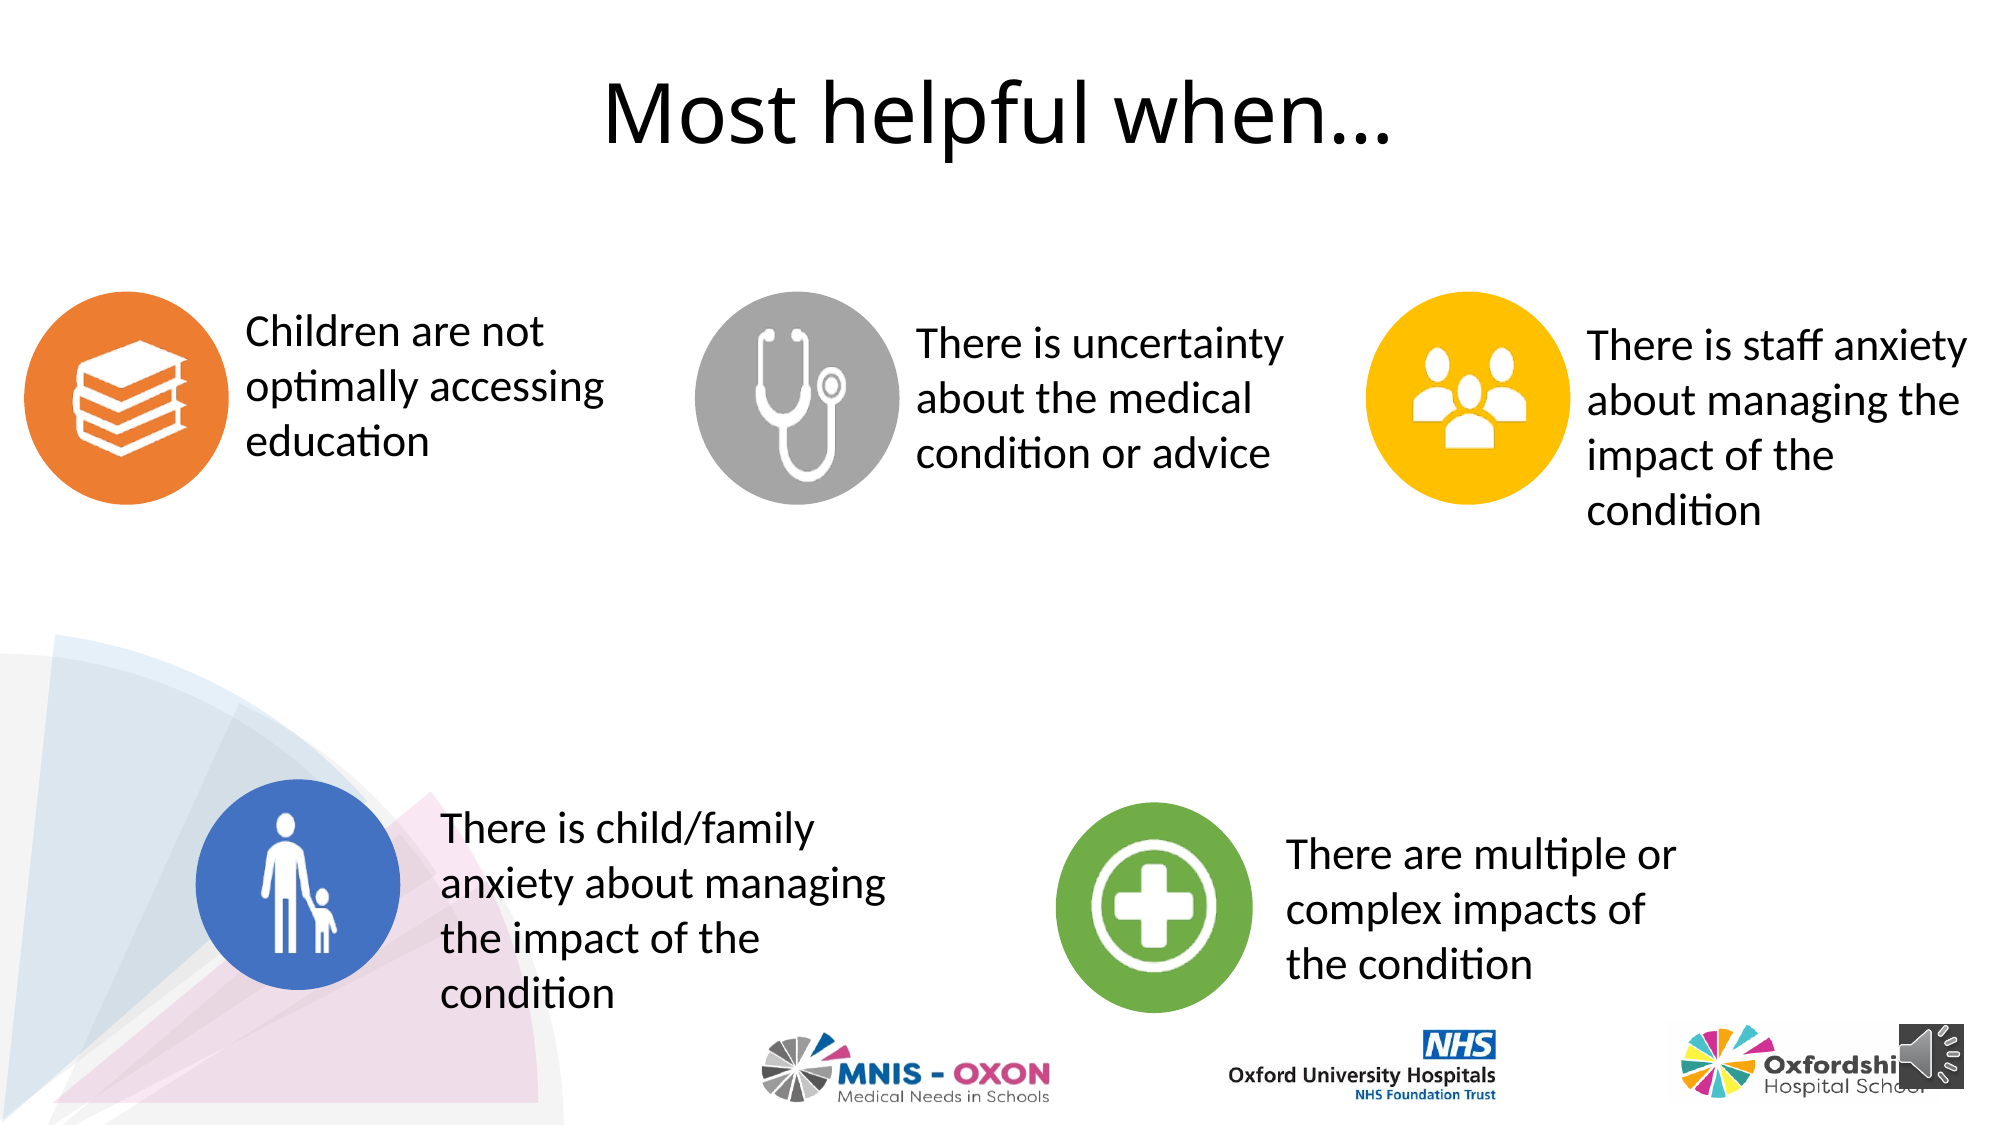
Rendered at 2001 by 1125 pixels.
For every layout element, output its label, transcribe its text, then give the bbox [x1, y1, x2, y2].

title Most helpful when… [191, 7, 1805, 225]
picture [1666, 1022, 1965, 1103]
picture [1228, 1066, 1496, 1100]
picture [742, 1066, 1075, 1125]
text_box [24, 225, 1984, 1066]
